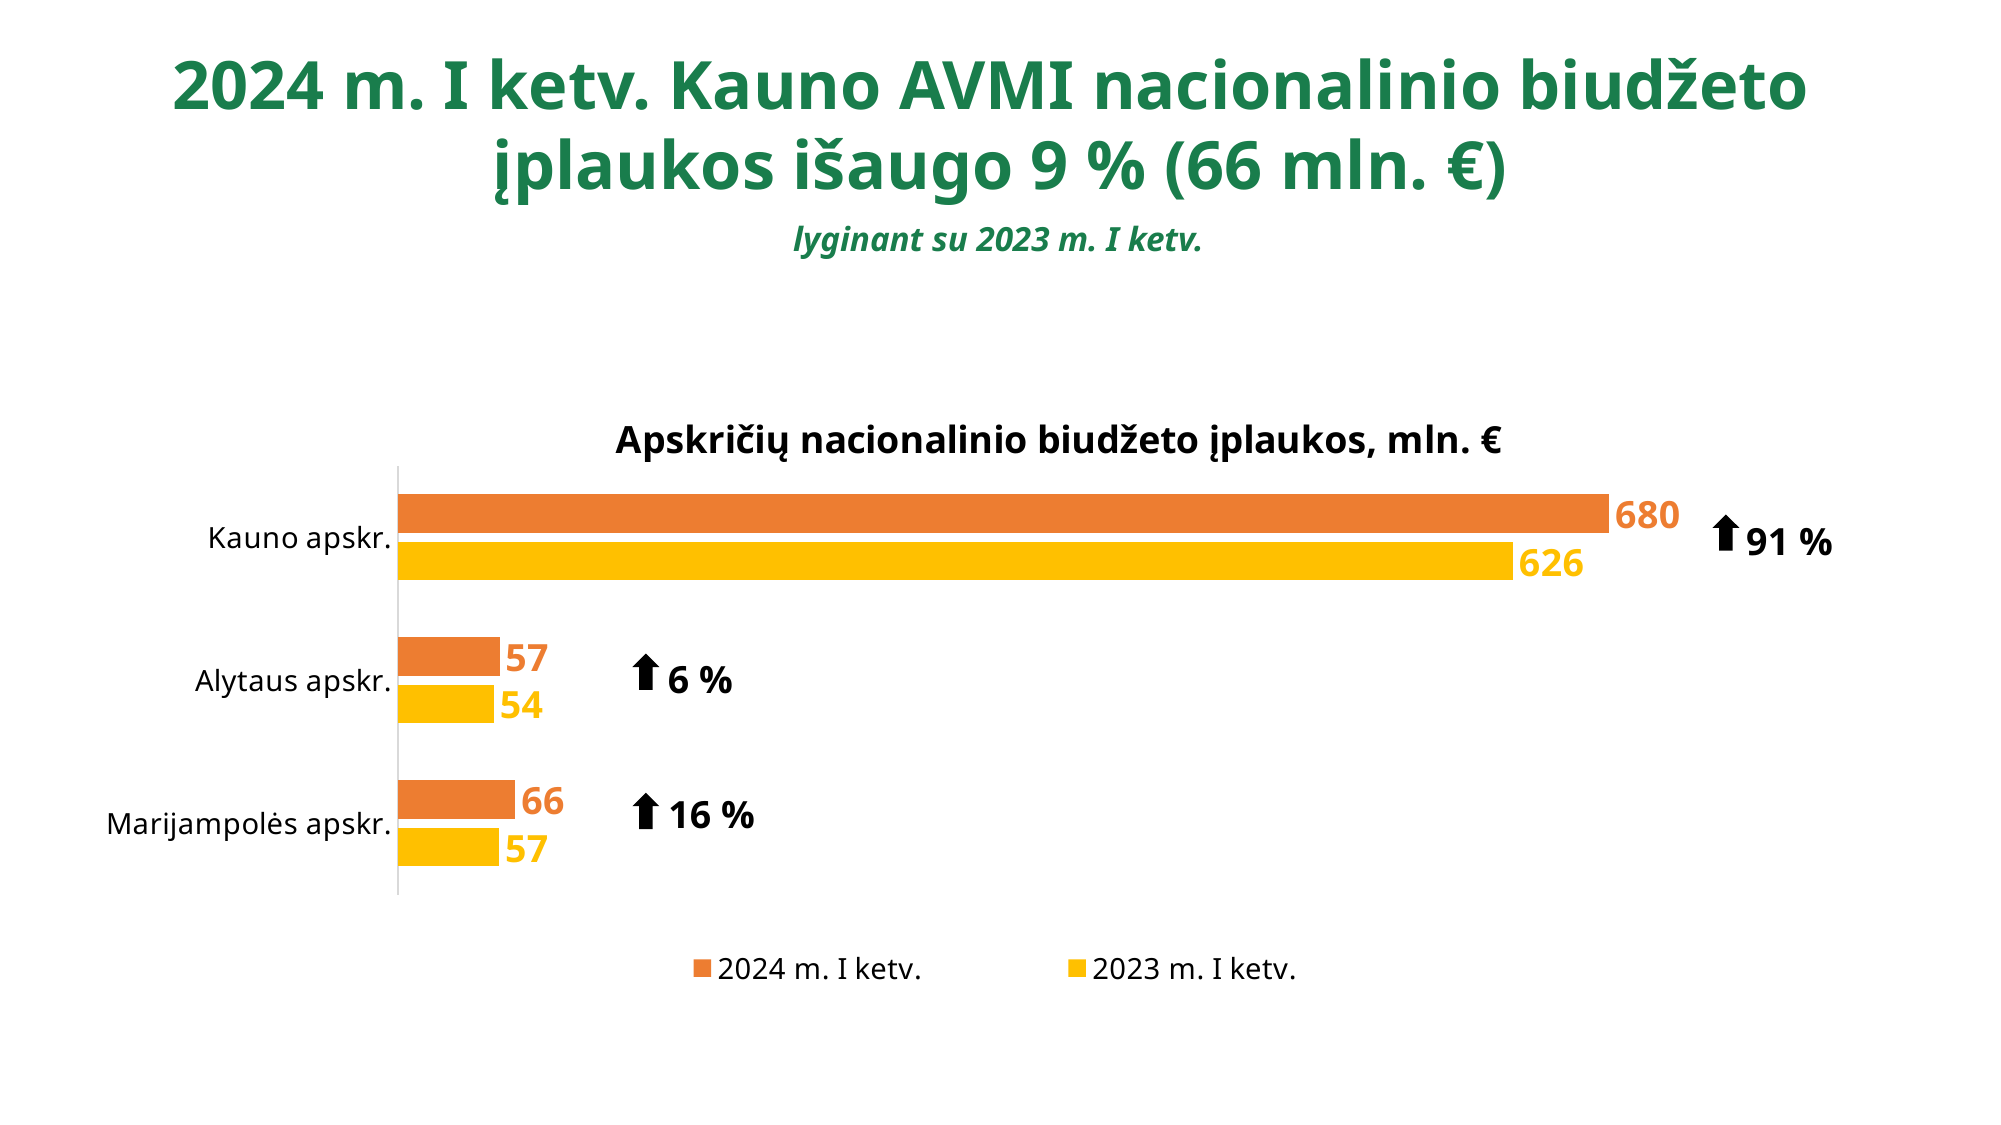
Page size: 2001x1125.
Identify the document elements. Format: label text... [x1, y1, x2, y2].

text_box 2024 m. I ketv. Kauno AVMI nacionalinio biudžeto įplaukos išaugo 9 % (66 mln. €) [0, 35, 2000, 210]
text_box lyginant su 2023 m. I ketv. [45, 211, 1952, 266]
chart [89, 292, 1952, 1051]
